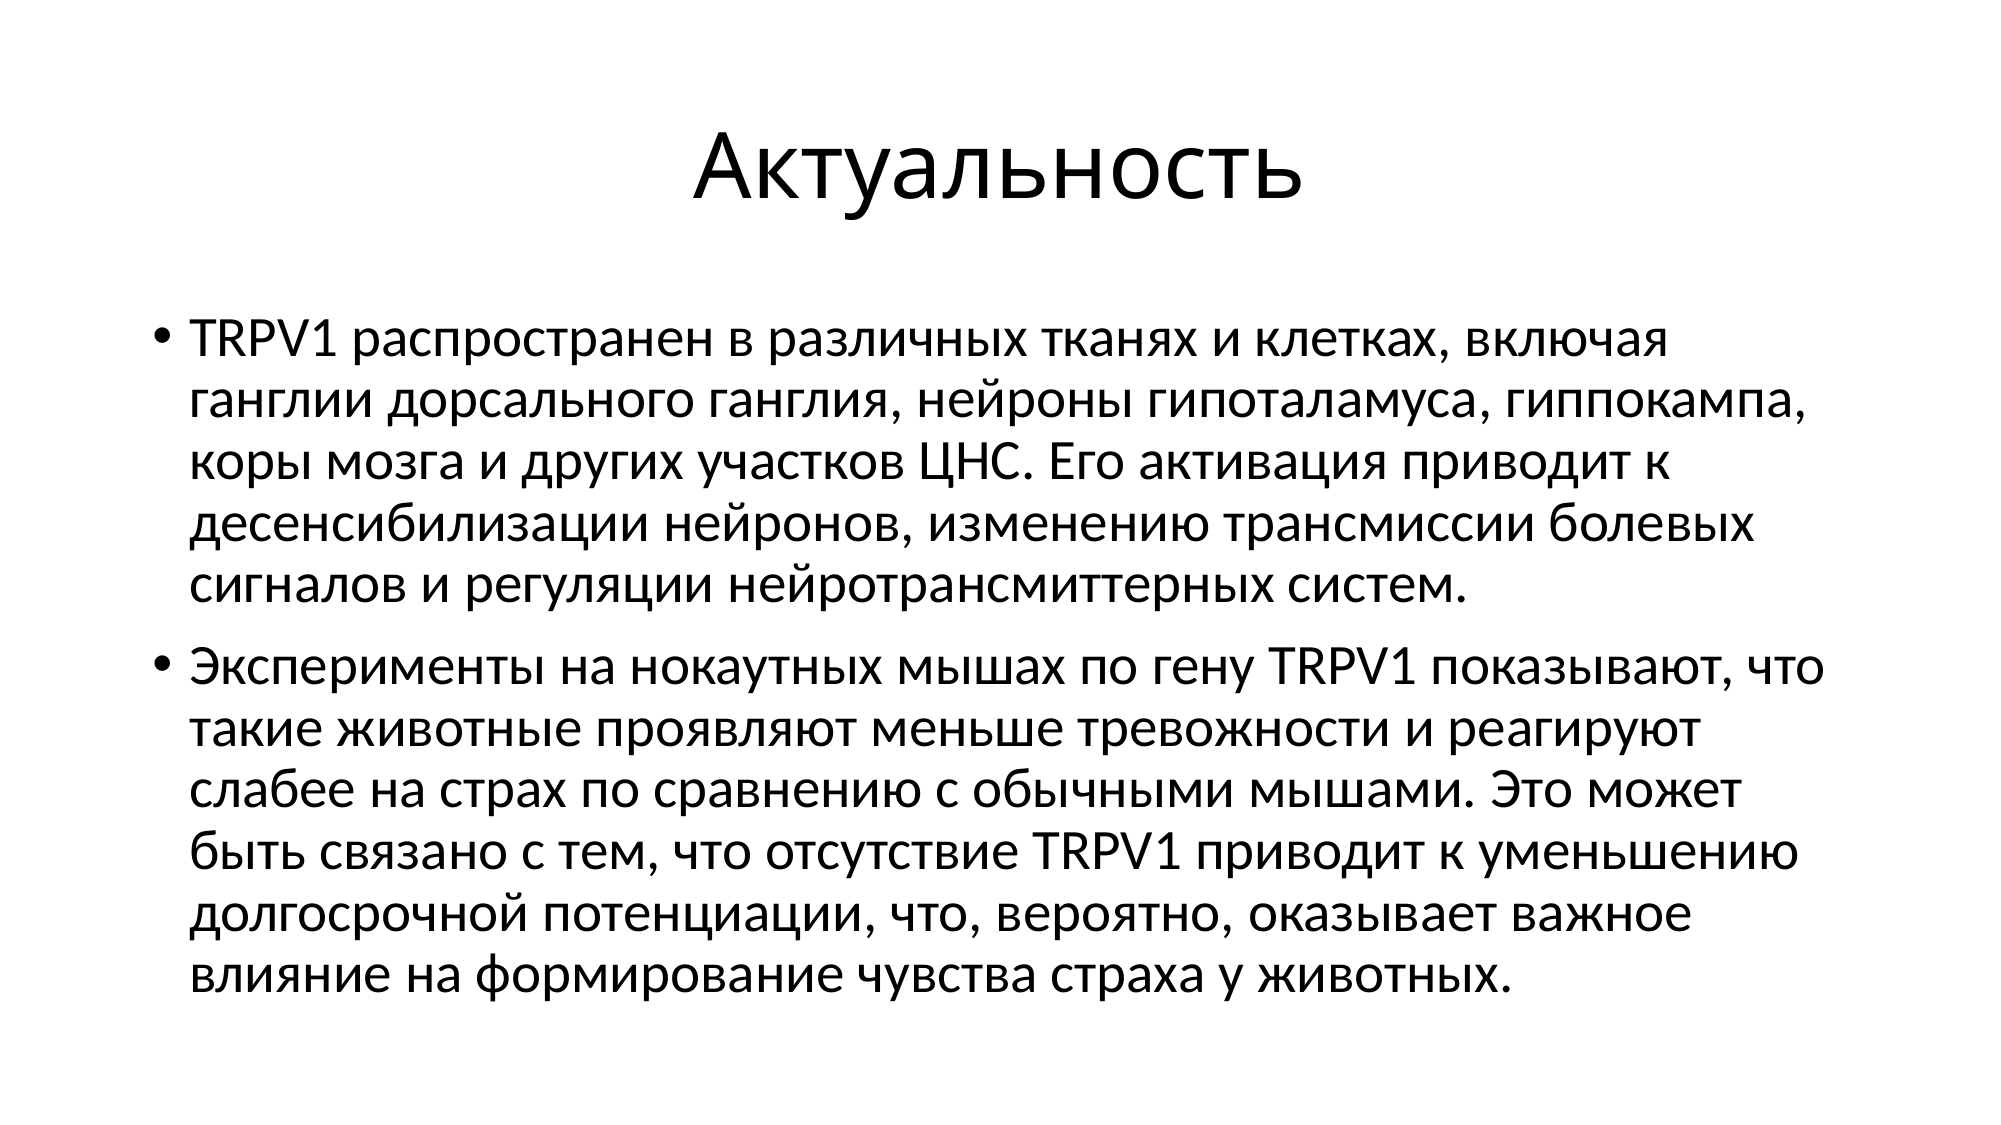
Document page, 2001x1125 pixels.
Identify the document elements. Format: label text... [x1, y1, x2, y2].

title Актуальность [137, 59, 1863, 278]
list TRPV1 распространен в различных тканях и клетках, включая ганглии дорсального ганглия, нейроны гипоталамуса, гиппокампа, коры мозга и других участков ЦНС. Его активация приводит к десенсибилизации нейронов, изменению трансмиссии болевых сигналов и регуляции нейротрансмиттерных систем. Эксперименты на нокаутных мышах по гену TRPV1 показывают, что такие животные проявляют меньше тревожности и реагируют слабее на страх по сравнению с обычными мышами. Это может быть связано с тем, что отсутствие TRPV1 приводит к уменьшению долгосрочной потенциации, что, вероятно, оказывает важное влияние на формирование чувства страха у животных. [137, 299, 1863, 1014]
